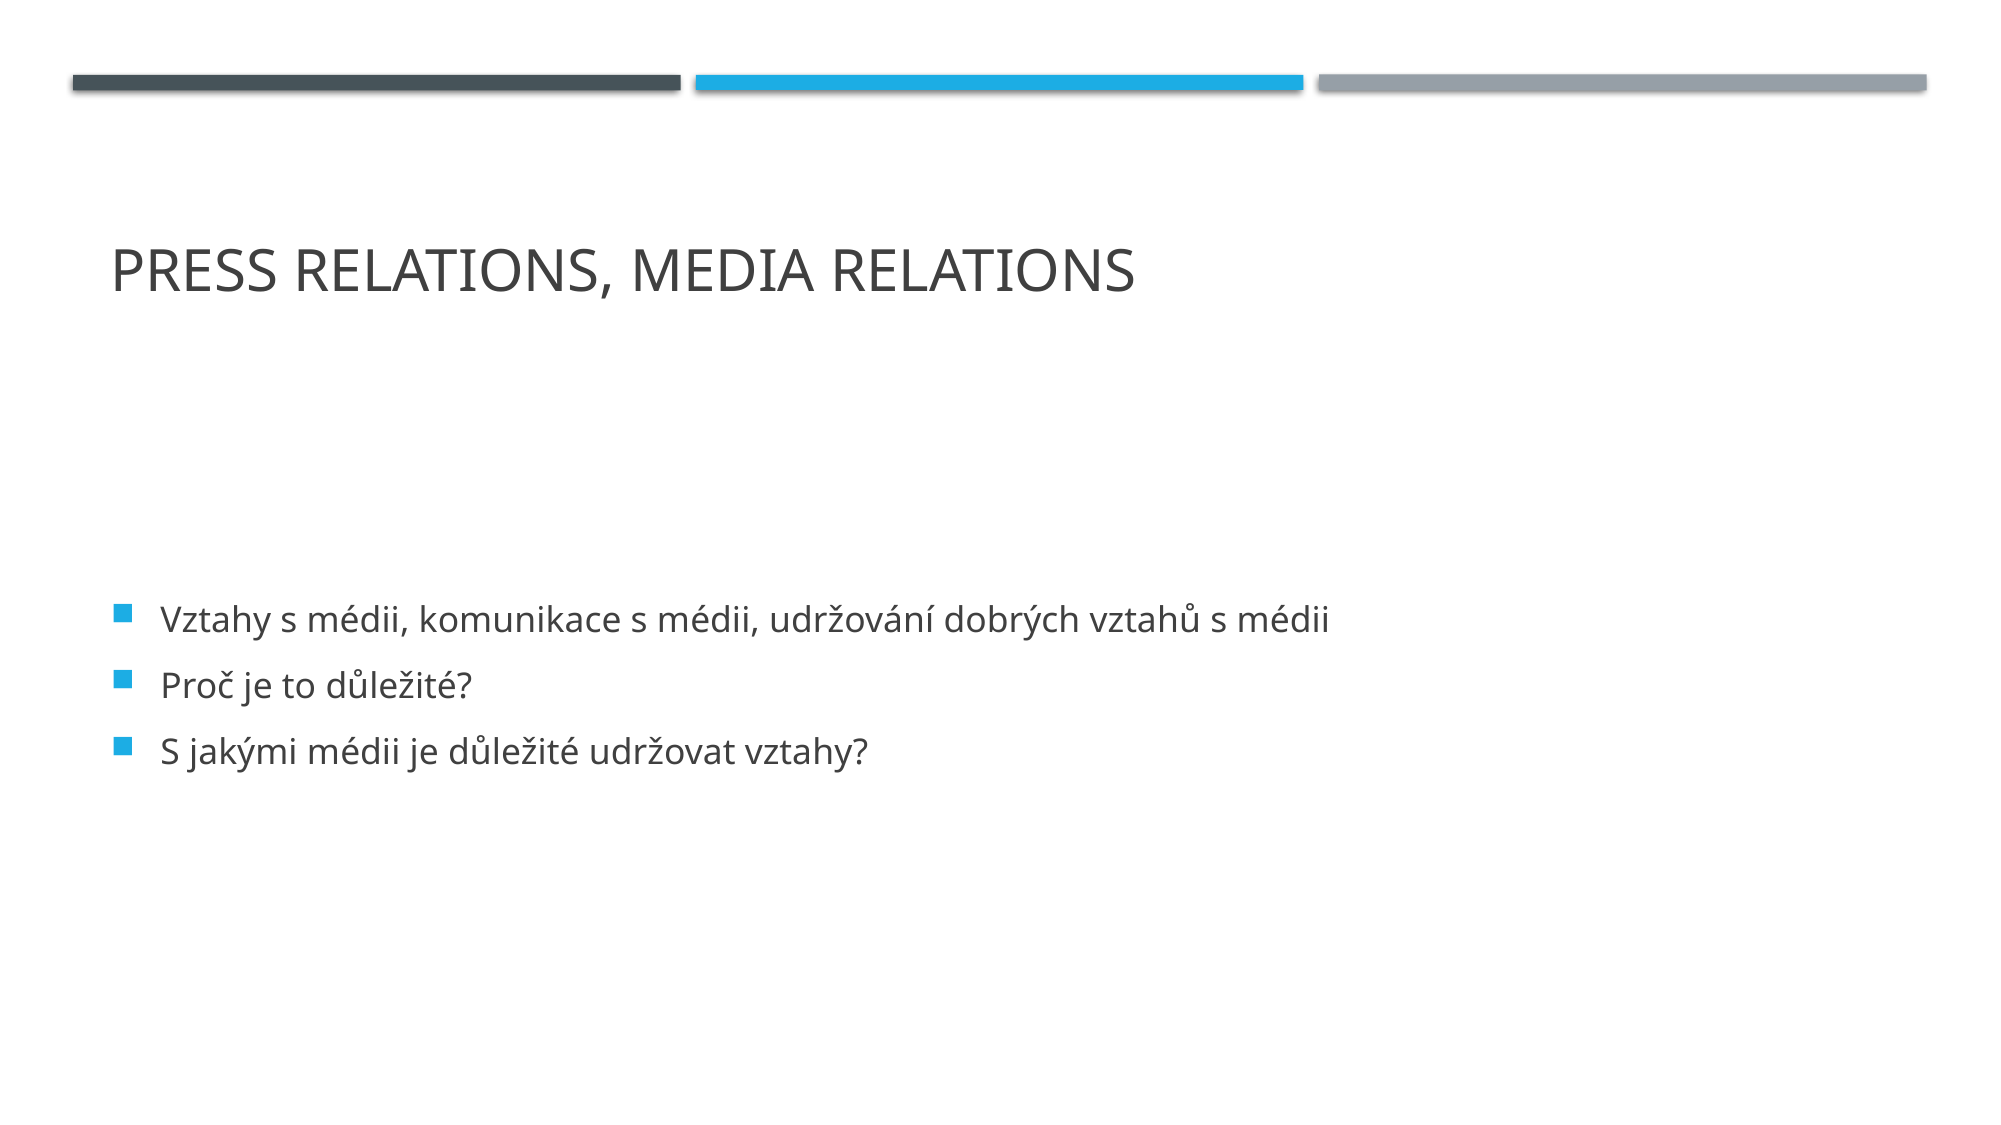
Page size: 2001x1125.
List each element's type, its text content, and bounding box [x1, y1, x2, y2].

list Vztahy s médii, komunikace s médii, udržování dobrých vztahů s médii Proč je to důležité? S jakými médii je důležité udržovat vztahy? [95, 383, 1815, 981]
title Press relations, media relations [95, 115, 1905, 311]
